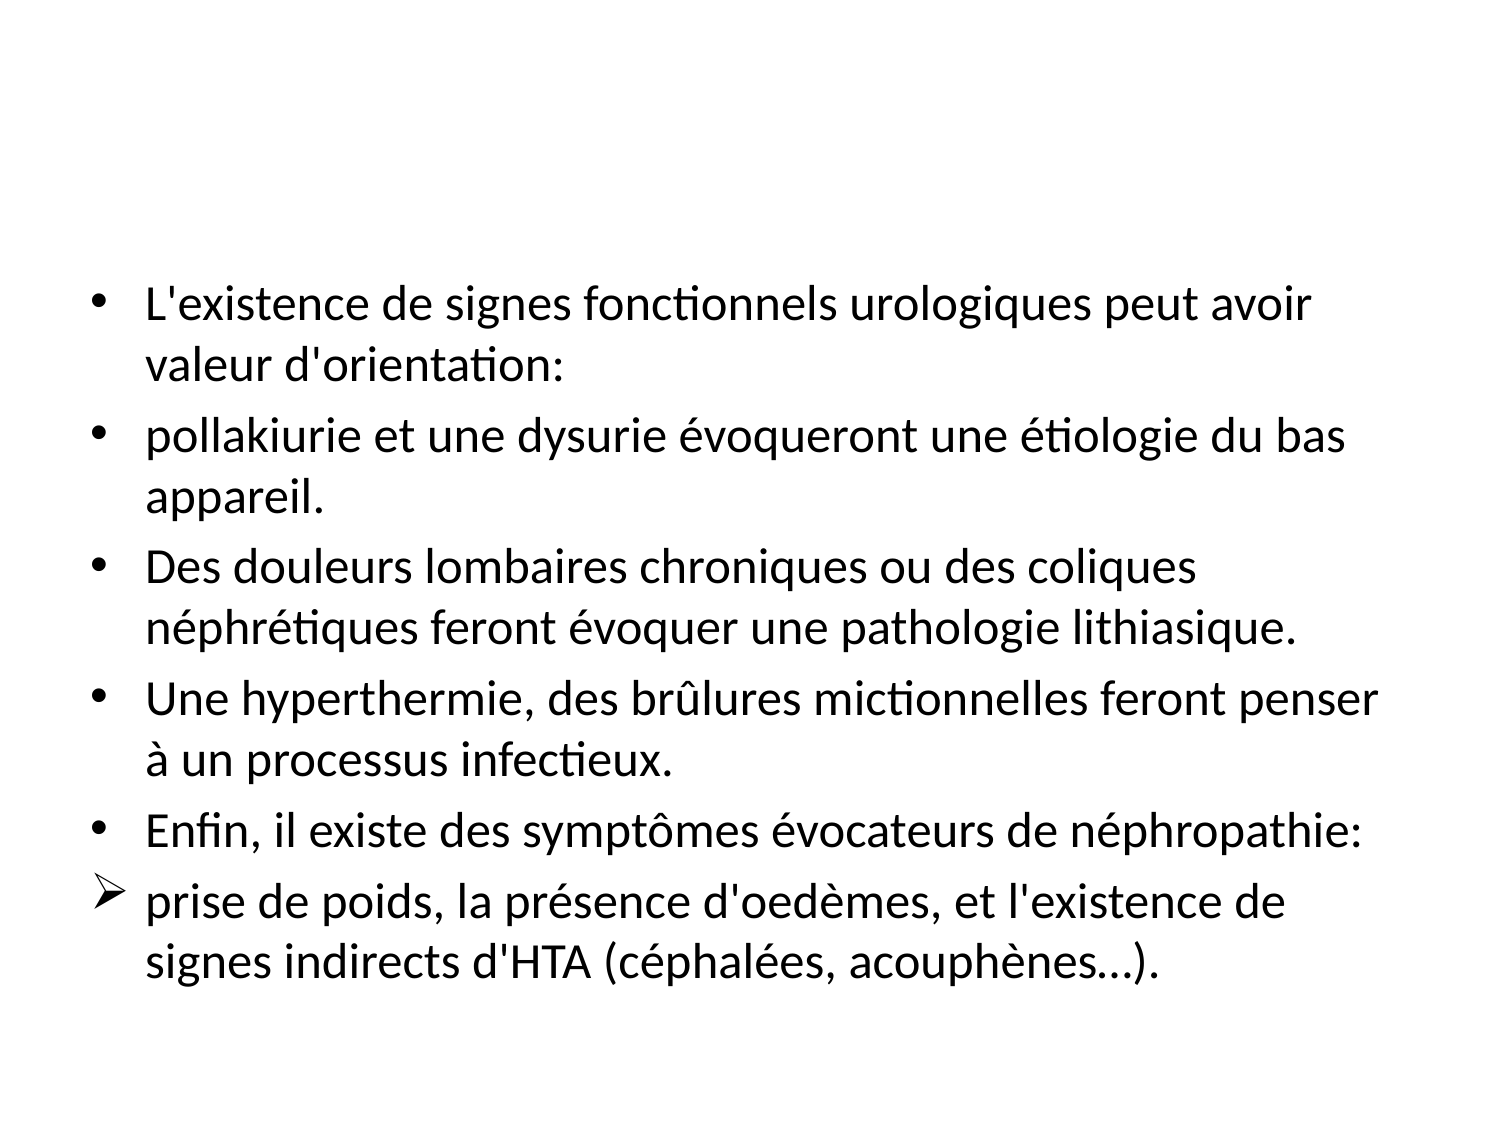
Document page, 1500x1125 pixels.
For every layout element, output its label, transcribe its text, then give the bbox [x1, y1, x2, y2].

list L'existence de signes fonctionnels urologiques peut avoir valeur d'orientation: pollakiurie et une dysurie évoqueront une étiologie du bas appareil. Des douleurs lombaires chroniques ou des coliques néphrétiques feront évoquer une pathologie lithiasique. Une hyperthermie, des brûlures mictionnelles feront penser à un processus infectieux. Enfin, il existe des symptômes évocateurs de néphropathie: prise de poids, la présence d'oedèmes, et l'existence de signes indirects d'HTA (céphalées, acouphènes…). [75, 262, 1425, 1005]
